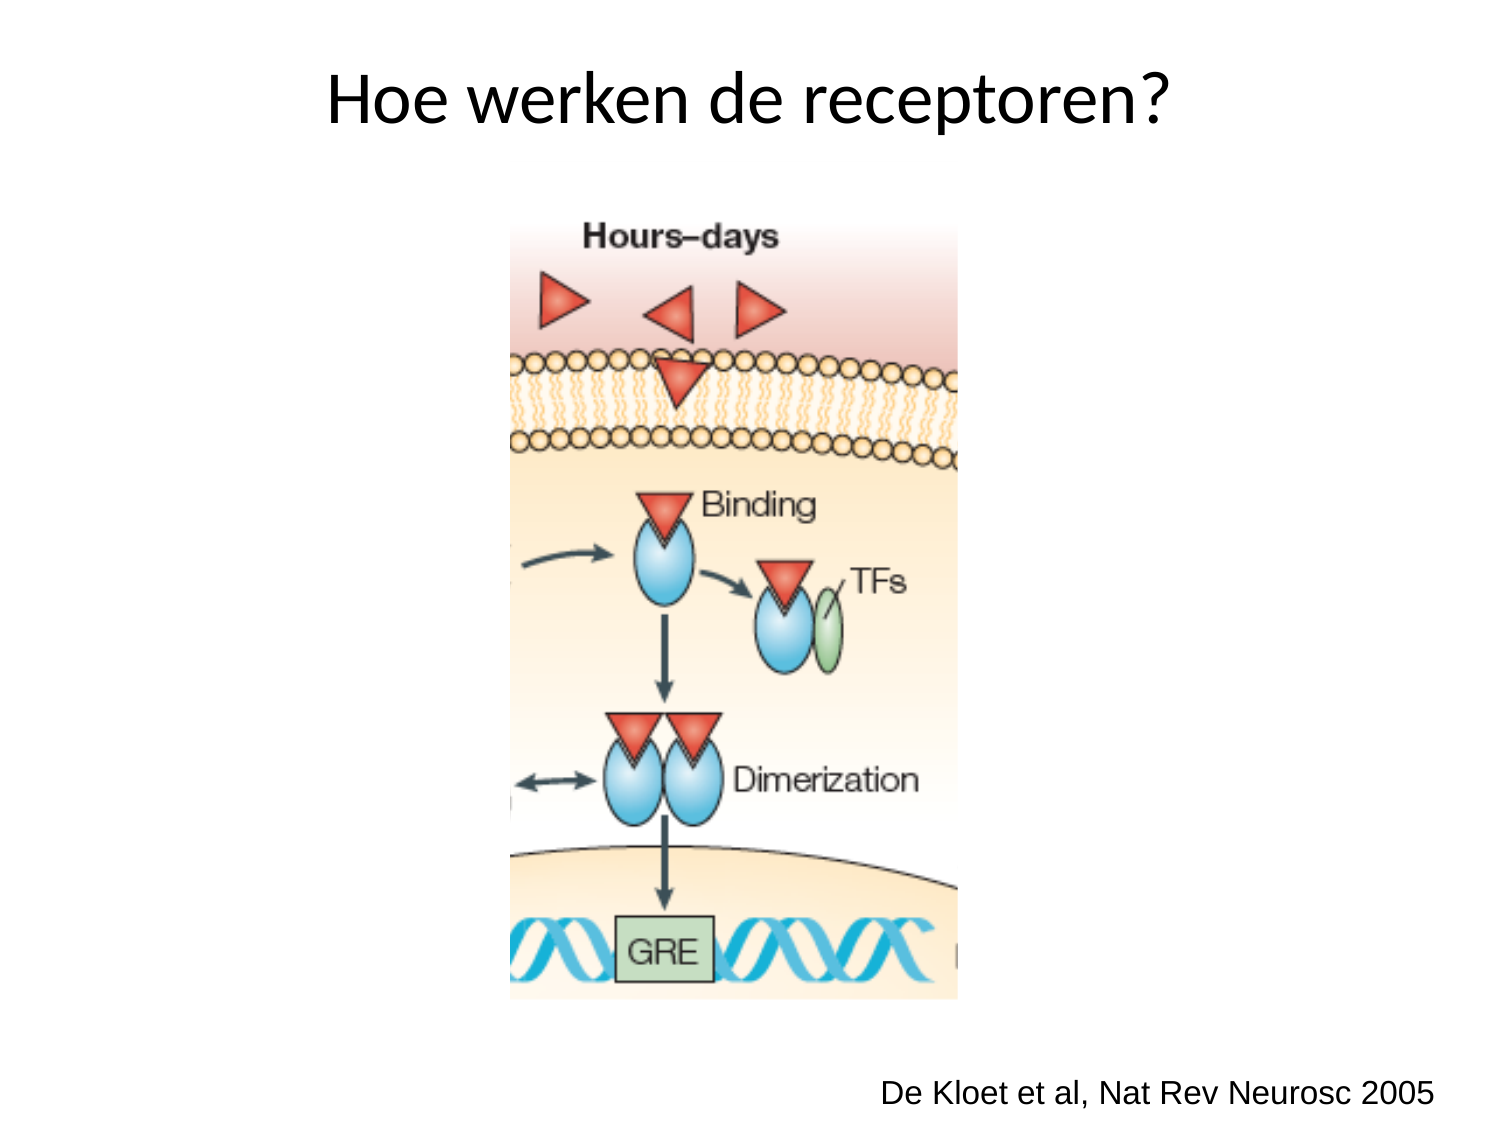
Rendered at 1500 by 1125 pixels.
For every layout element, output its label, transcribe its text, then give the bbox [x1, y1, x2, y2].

text_box De Kloet et al, Nat Rev Neurosc 2005 [865, 1064, 1451, 1119]
title Hoe werken de receptoren? [0, 0, 1500, 188]
picture [509, 159, 958, 1011]
